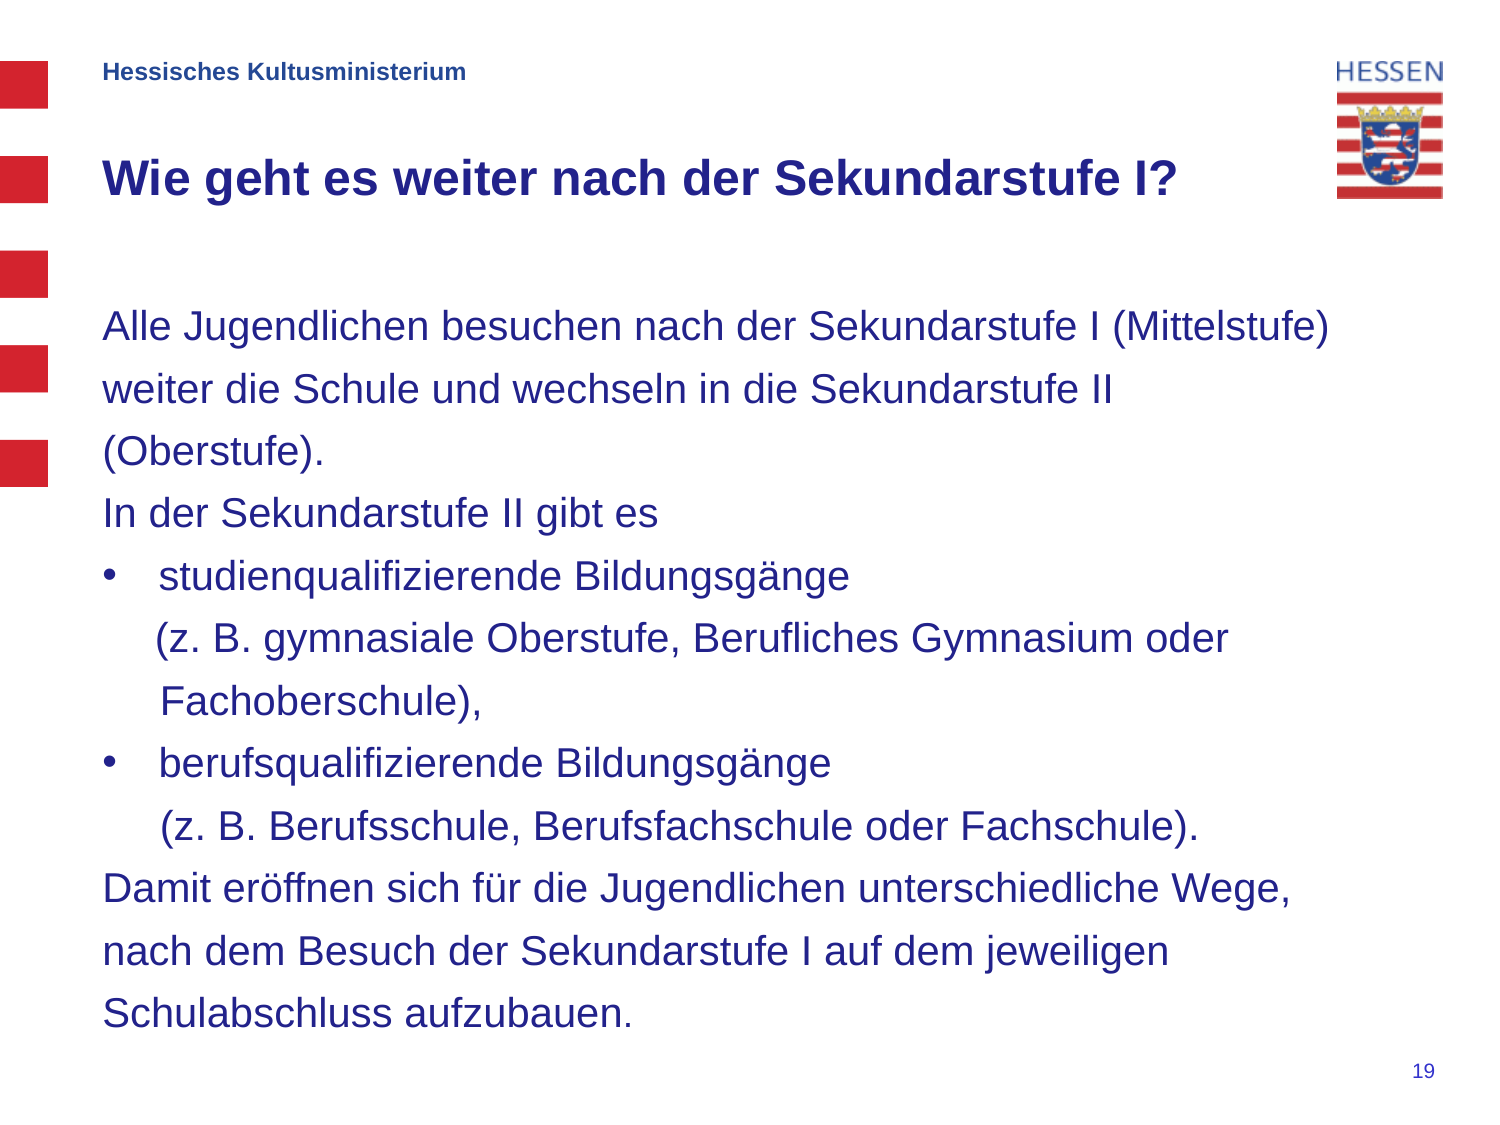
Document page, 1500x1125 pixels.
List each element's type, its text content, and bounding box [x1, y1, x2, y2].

title Wie geht es weiter nach der Sekundarstufe I? [87, 137, 1363, 220]
picture [1337, 61, 1443, 199]
picture [0, 61, 48, 487]
list Alle Jugendlichen besuchen nach der Sekundarstufe I (Mittelstufe) weiter die Schule und wechseln in die Sekundarstufe II (Oberstufe). In der Sekundarstufe II gibt es studienqualifizierende Bildungsgänge (z. B. gymnasiale Oberstufe, Berufliches Gymnasium oder Fachoberschule), berufsqualifizierende Bildungsgänge (z. B. Berufsschule, Berufsfachschule oder Fachschule). Damit eröffnen sich für die Jugendlichen unterschiedliche Wege, nach dem Besuch der Sekundarstufe I auf dem jeweiligen Schulabschluss aufzubauen. [87, 278, 1363, 1000]
footer Hessisches Kultusministerium [86, 47, 563, 124]
